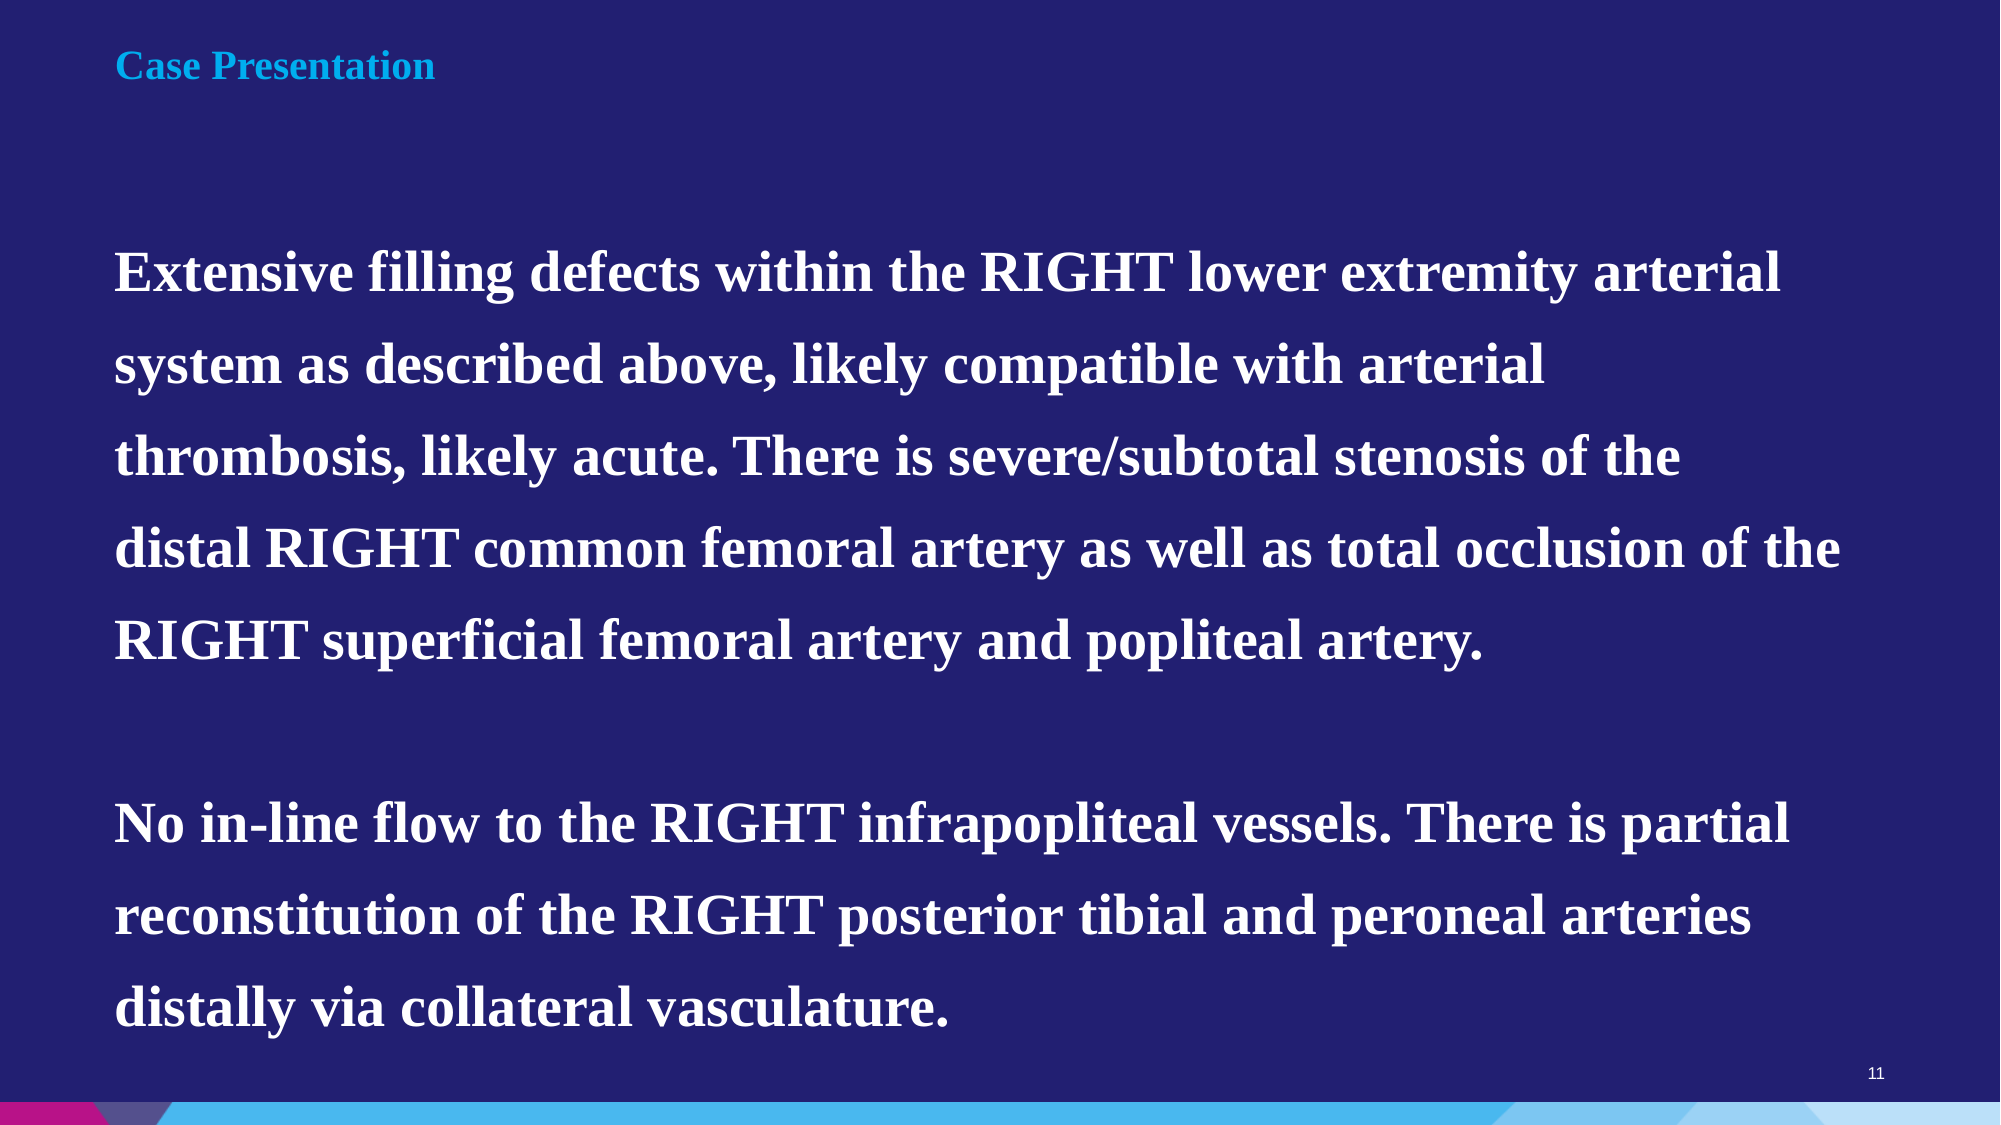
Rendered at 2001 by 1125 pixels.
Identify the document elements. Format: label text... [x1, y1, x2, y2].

slide_number 11 [1433, 1042, 1900, 1103]
picture [0, 1102, 2000, 1125]
title Case Presentation [99, 23, 1900, 125]
list Extensive filling defects within the RIGHT lower extremity arterial system as described above, likely compatible with arterial thrombosis, likely acute. There is severe/subtotal stenosis of the distal RIGHT common femoral artery as well as total occlusion of the RIGHT superficial femoral artery and popliteal artery. No in-line flow to the RIGHT infrapopliteal vessels. There is partial reconstitution of the RIGHT posterior tibial and peroneal arteries distally via collateral vasculature. [99, 125, 1900, 968]
